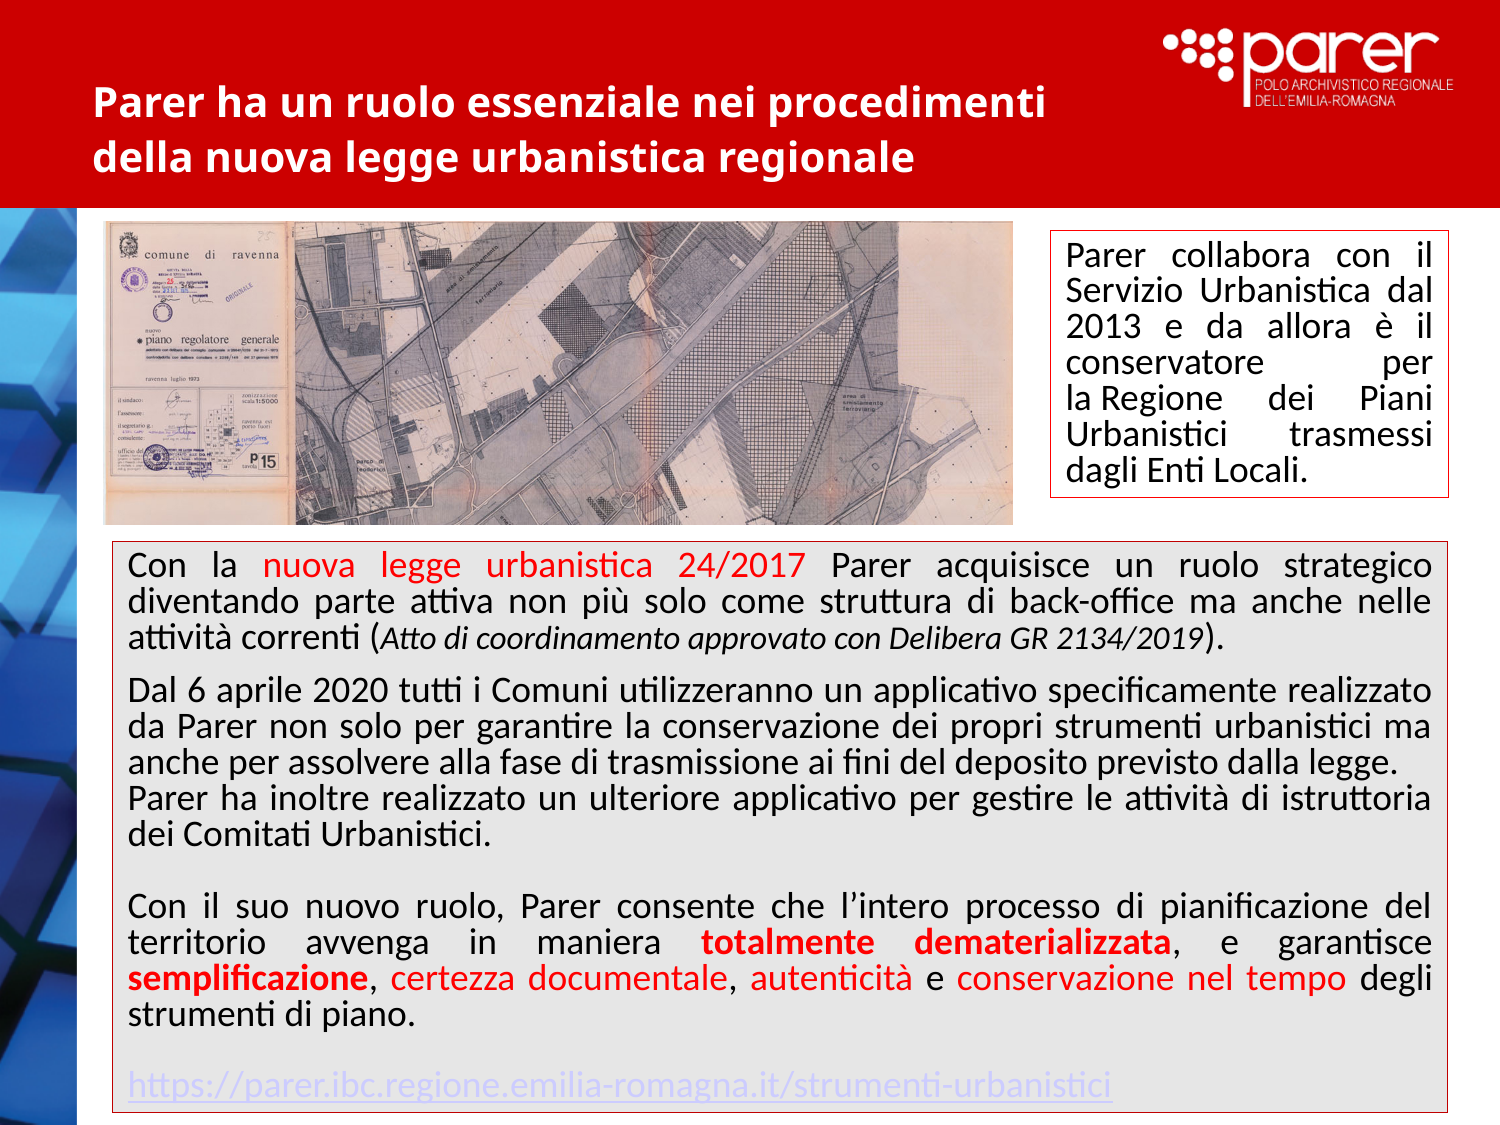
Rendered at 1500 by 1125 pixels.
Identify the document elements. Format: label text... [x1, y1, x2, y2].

picture [103, 221, 1013, 525]
text_box Parer collabora con il Servizio Urbanistica dal 2013 e da allora è il conservatore per la Regione dei Piani Urbanistici trasmessi dagli Enti Locali. ​ [1050, 230, 1449, 498]
text_box Parer ha un ruolo essenziale nei procedimenti della nuova legge urbanistica regionale [77, 63, 1143, 189]
picture [0, 208, 76, 1125]
text_box [149, 408, 1355, 541]
text_box Con la nuova legge urbanistica 24/2017 Parer acquisisce un ruolo strategico diventando parte attiva non più solo come struttura di back-office ma anche nelle attività correnti (Atto di coordinamento approvato con Delibera GR 2134/2019). Dal 6 aprile 2020 tutti i Comuni utilizzeranno un applicativo specificamente realizzato da Parer non solo per garantire la conservazione dei propri strumenti urbanistici ma anche per assolvere alla fase di trasmissione ai fini del deposito previsto dalla legge. Parer ha inoltre realizzato un ulteriore applicativo per gestire le attività di istruttoria dei Comitati Urbanistici. Con il suo nuovo ruolo, Parer consente che l’intero processo di pianificazione del territorio avvenga in maniera totalmente dematerializzata, e garantisce semplificazione, certezza documentale, autenticità e conservazione nel tempo degli strumenti di piano. https://parer.ibc.regione.emilia-romagna.it/strumenti-urbanistici [112, 541, 1448, 1113]
picture [1163, 0, 1500, 131]
